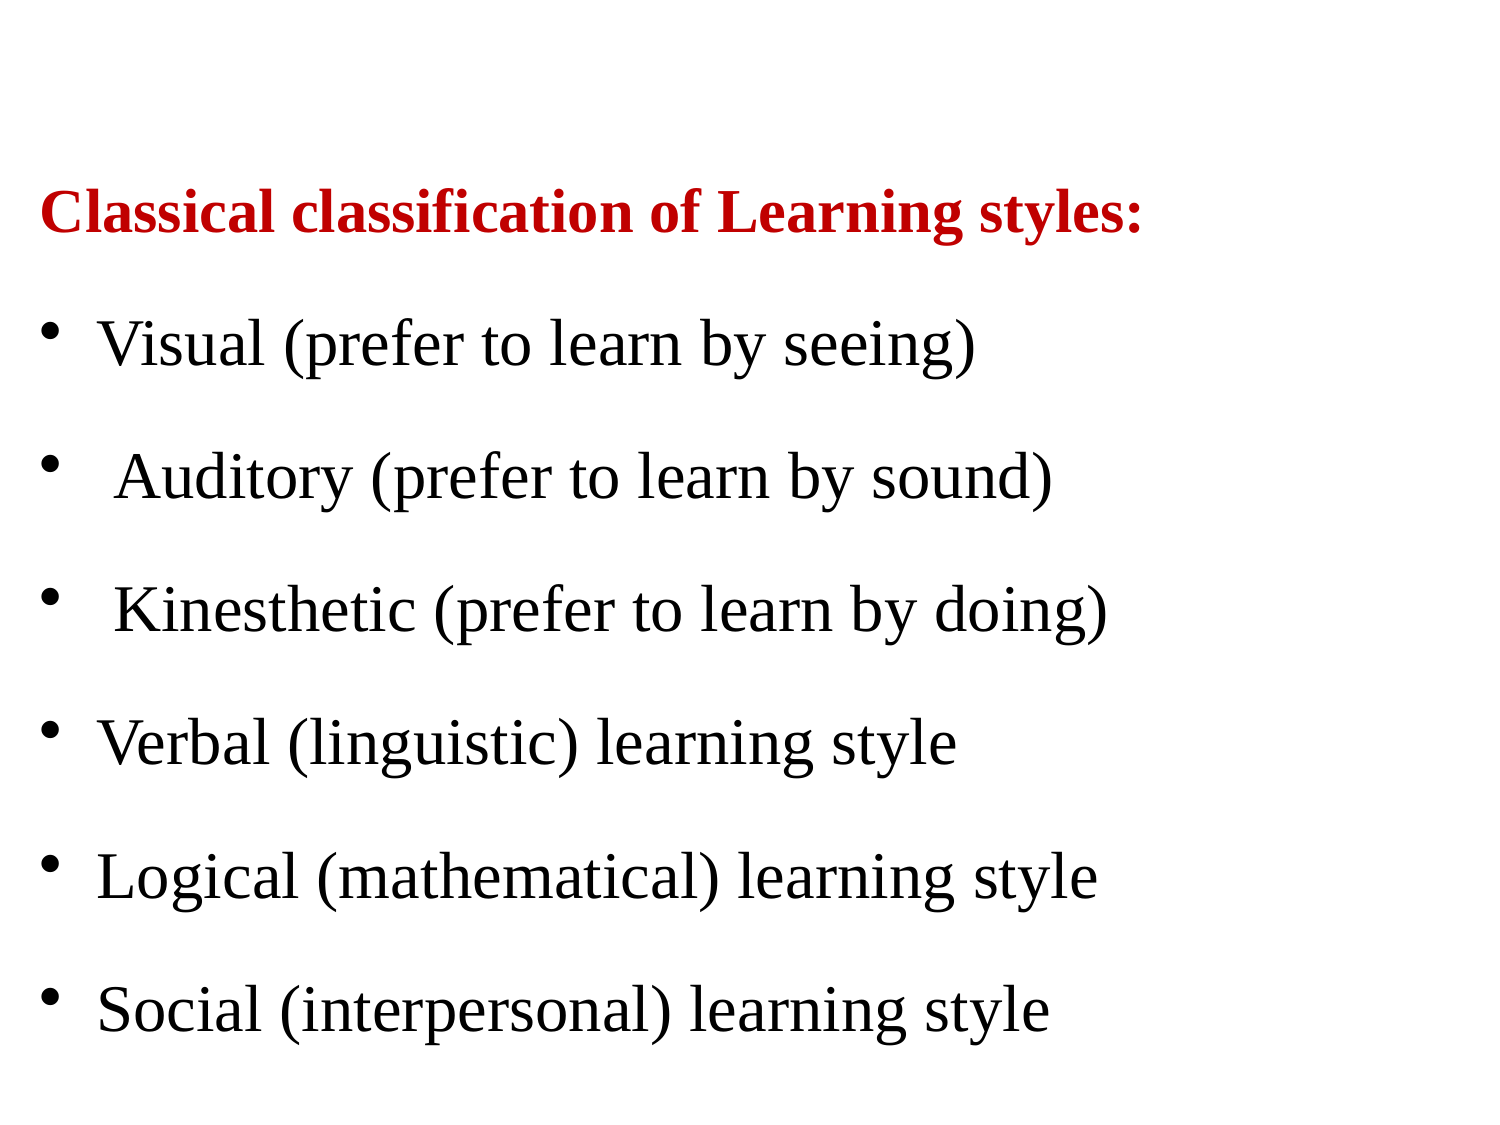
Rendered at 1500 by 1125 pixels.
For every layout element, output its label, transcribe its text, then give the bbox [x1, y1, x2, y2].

list Classical classification of Learning styles: Visual (prefer to learn by seeing) Auditory (prefer to learn by sound) Kinesthetic (prefer to learn by doing) Verbal (linguistic) learning style Logical (mathematical) learning style Social (interpersonal) learning style [24, 124, 1476, 1076]
